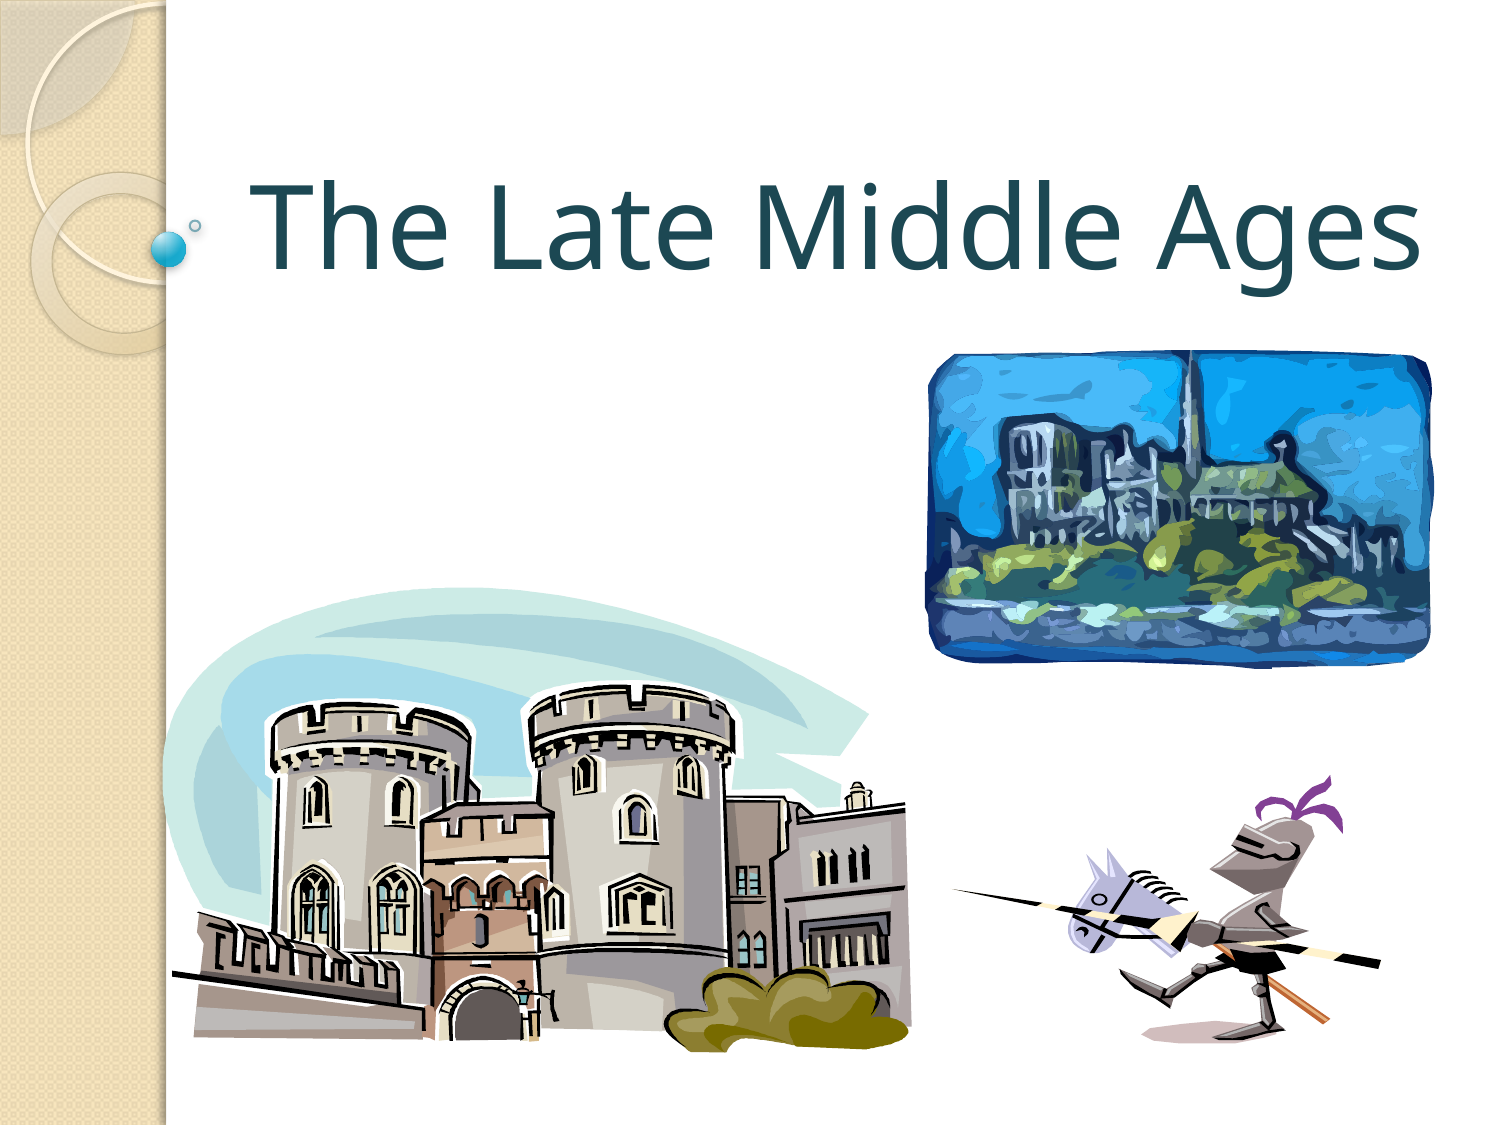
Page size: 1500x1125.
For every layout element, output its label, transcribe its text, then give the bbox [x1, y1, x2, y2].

title The Late Middle Ages [234, 59, 1450, 301]
picture [949, 774, 1382, 1044]
picture [924, 349, 1435, 670]
picture [162, 587, 912, 1054]
